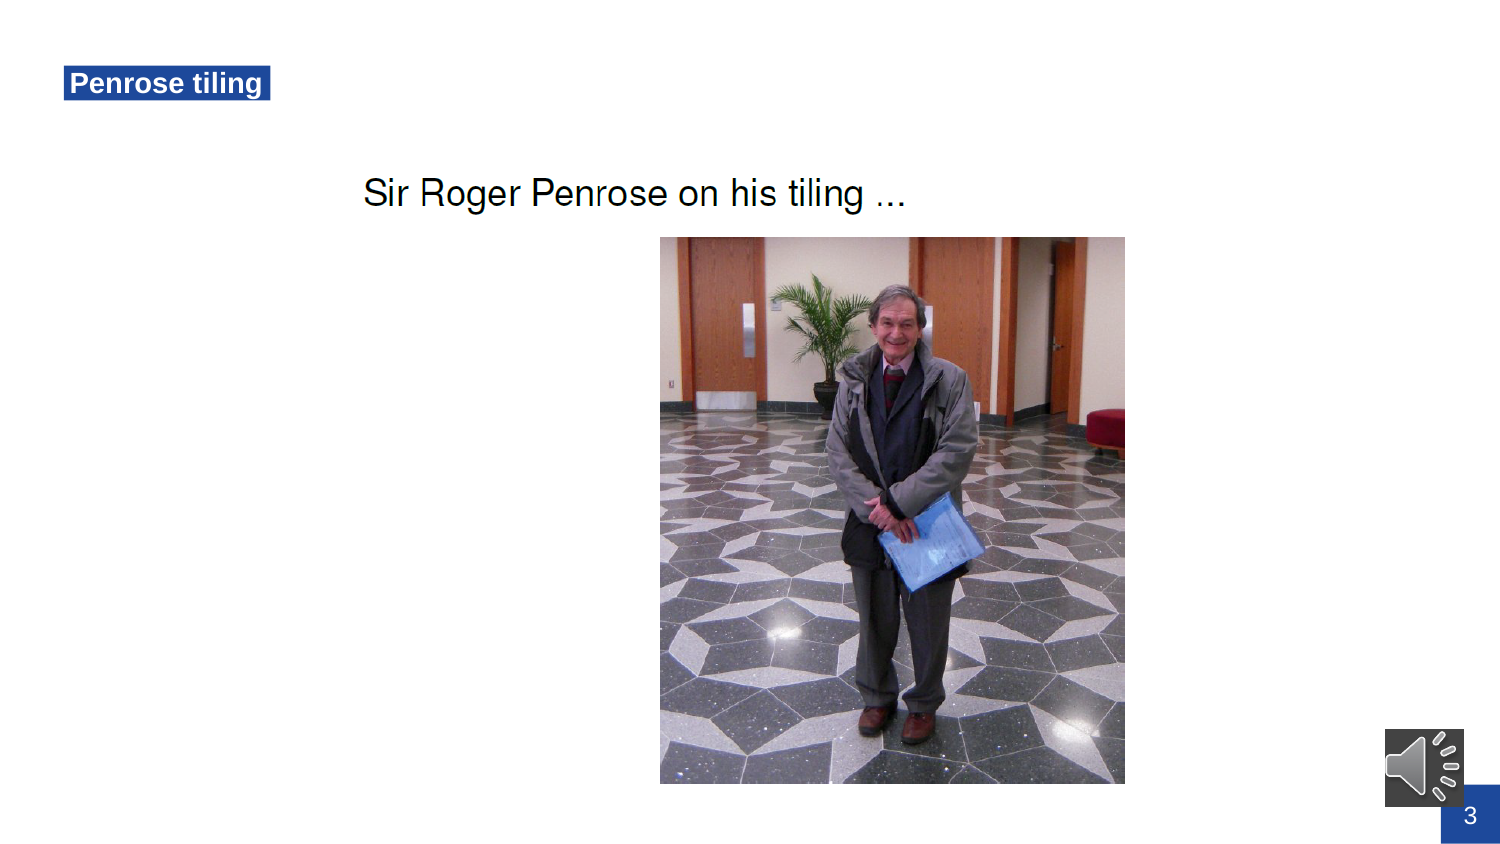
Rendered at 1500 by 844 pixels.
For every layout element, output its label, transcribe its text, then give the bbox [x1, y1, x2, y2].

title Penrose tiling [63, 65, 271, 101]
picture [1384, 728, 1465, 809]
slide_number 3 [1440, 784, 1500, 844]
picture [353, 167, 1196, 844]
